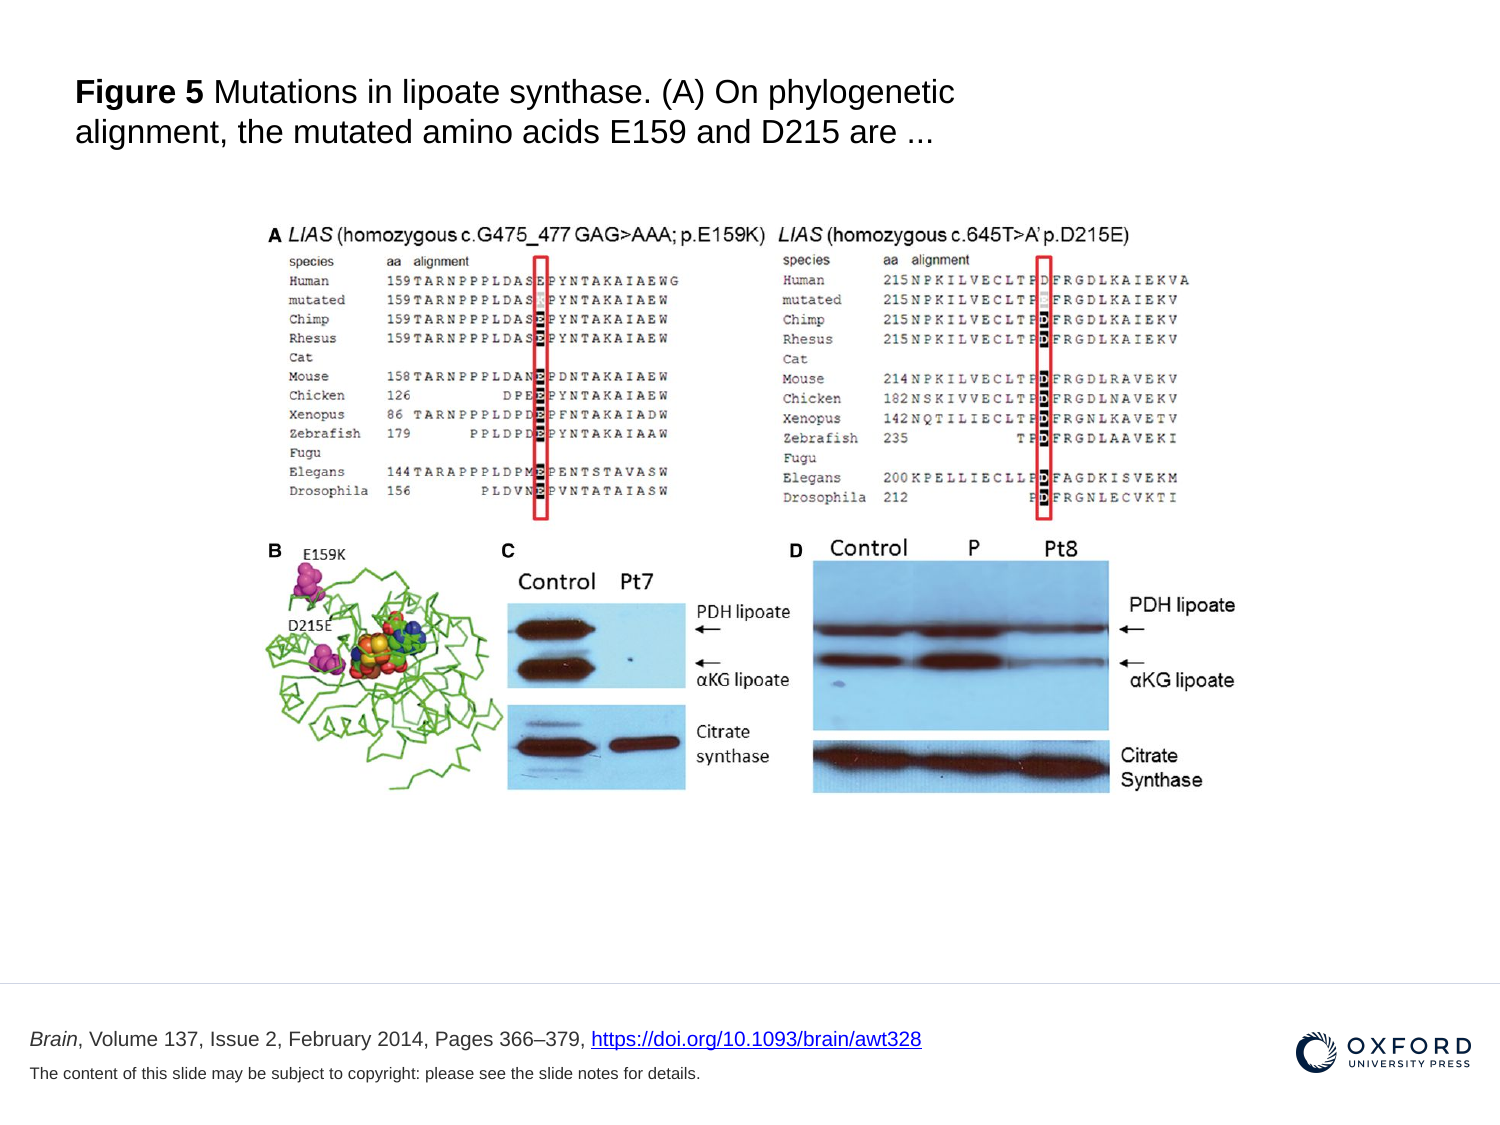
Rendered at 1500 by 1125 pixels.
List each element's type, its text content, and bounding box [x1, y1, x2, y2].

picture [262, 224, 1238, 795]
footer Brain, Volume 137, Issue 2, February 2014, Pages 366–379, https://doi.org/10.1093/brain/awt328 The content of this slide may be subject to copyright: please see the slide notes for details. [0, 983, 1260, 1125]
picture [1296, 1032, 1471, 1073]
title Figure 5 Mutations in lipoate synthase. (A) On phylogenetic alignment, the mutated amino acids E159 and D215 are ... [75, 69, 1078, 171]
